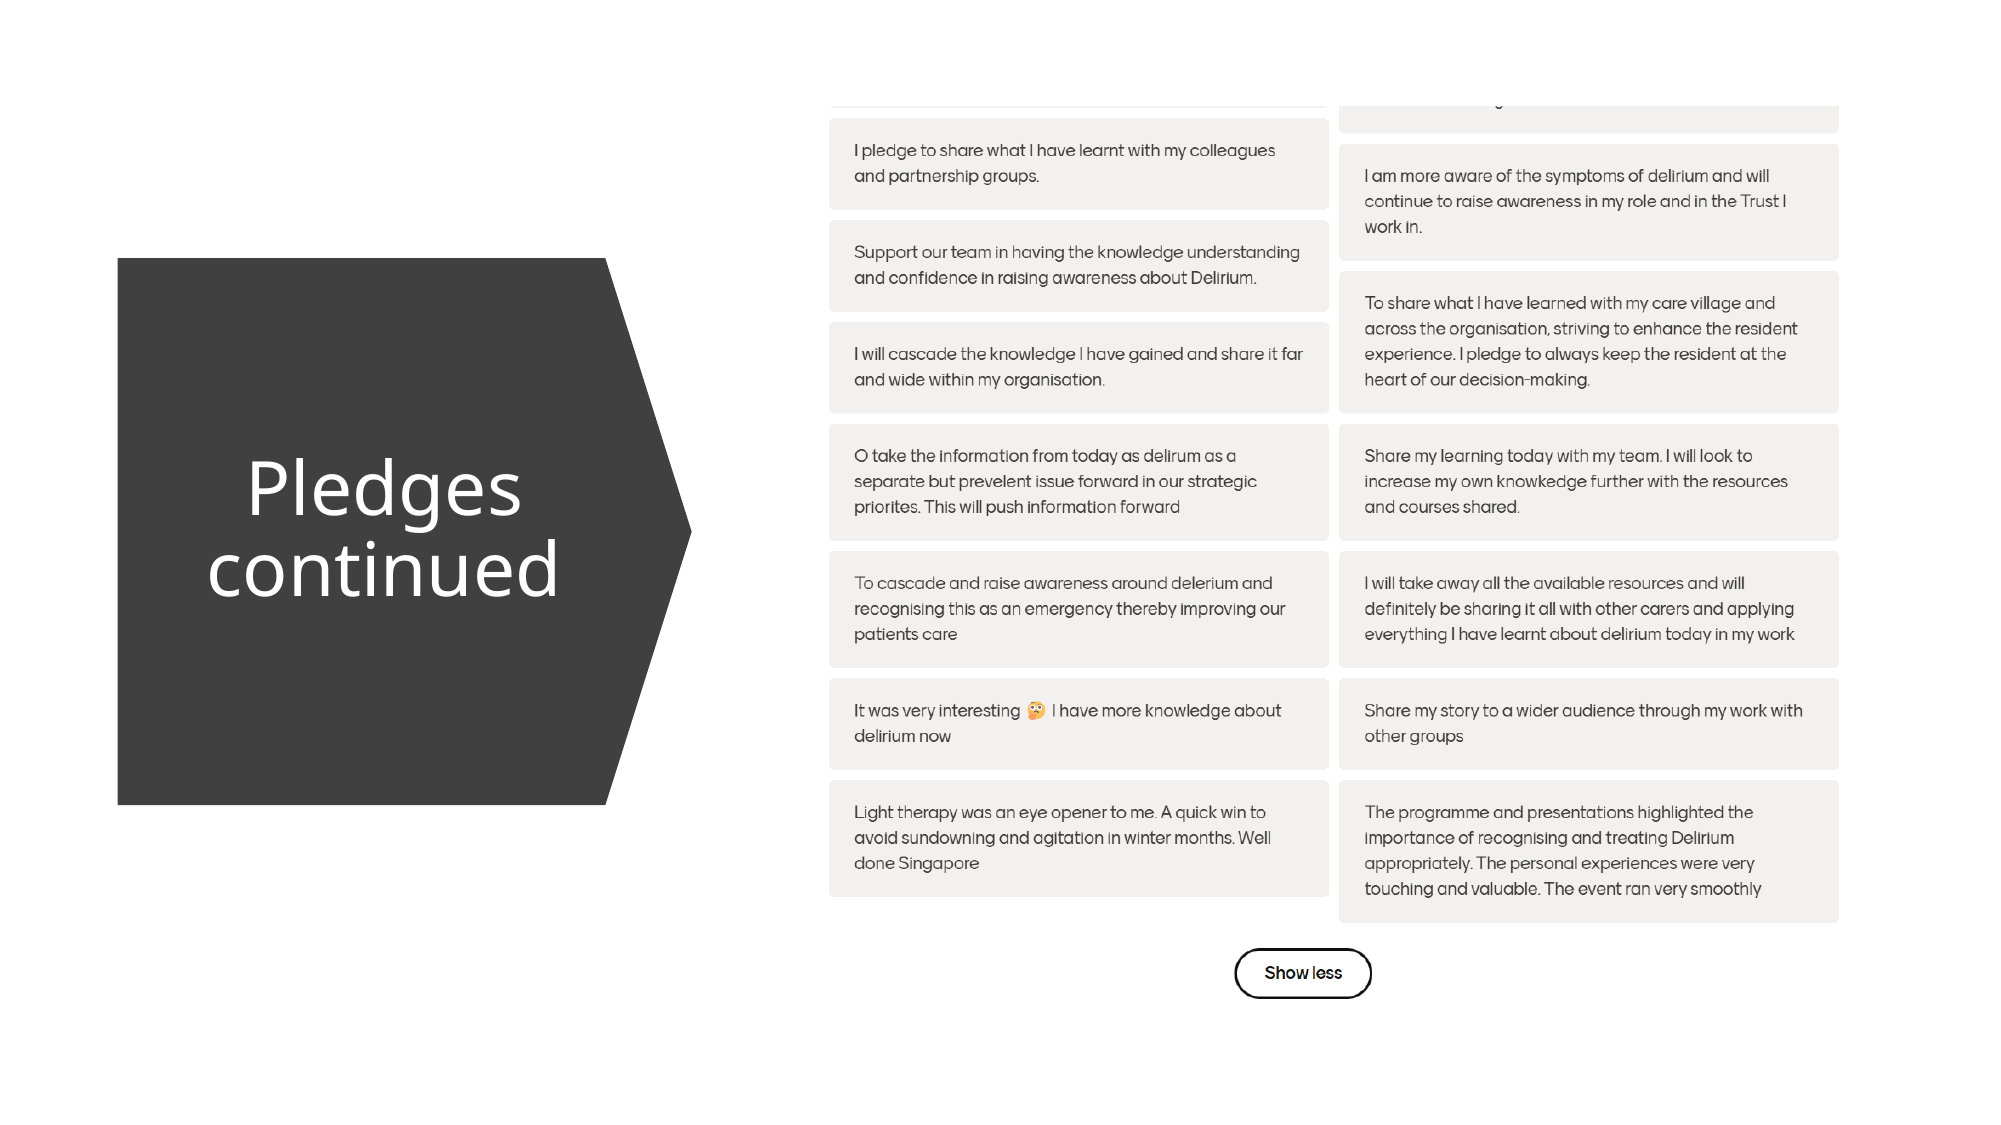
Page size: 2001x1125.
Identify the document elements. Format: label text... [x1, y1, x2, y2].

title Pledges continued [168, 322, 601, 741]
text_box [116, 256, 694, 807]
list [826, 104, 1854, 1020]
